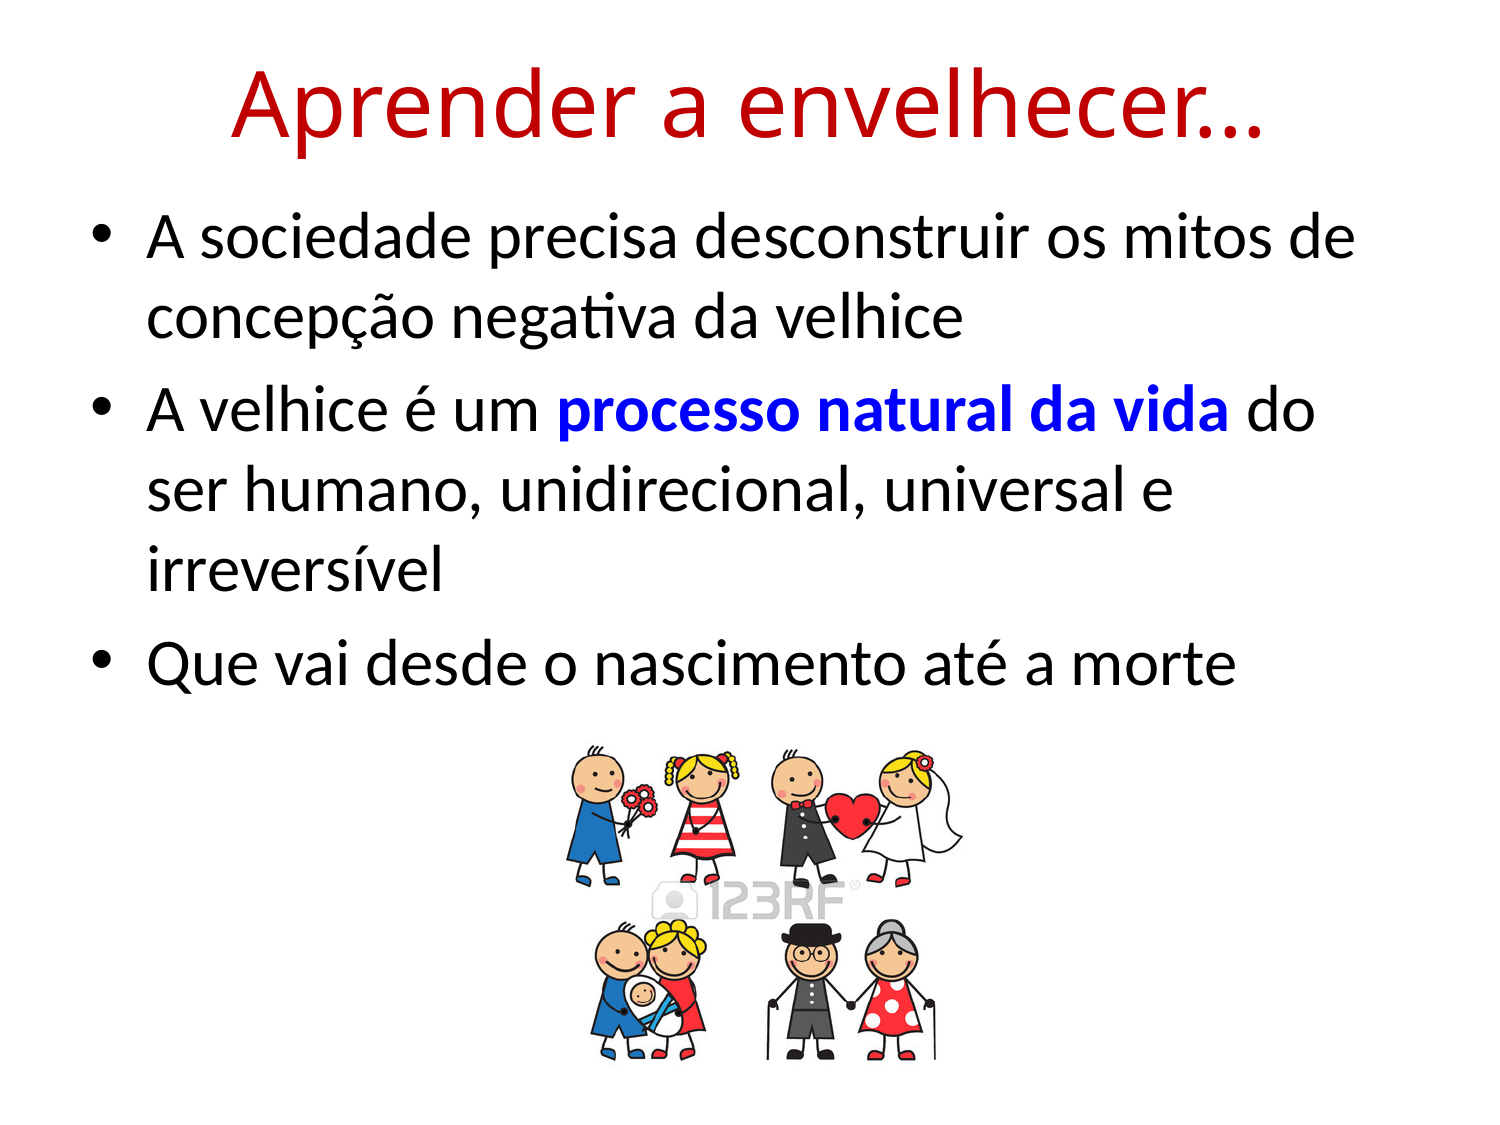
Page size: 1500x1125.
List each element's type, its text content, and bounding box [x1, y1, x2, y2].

title Aprender a envelhecer... [75, 7, 1425, 195]
picture [536, 715, 975, 1083]
list A sociedade precisa desconstruir os mitos de concepção negativa da velhice A velhice é um processo natural da vida do ser humano, unidirecional, universal e irreversível Que vai desde o nascimento até a morte [75, 195, 1425, 716]
